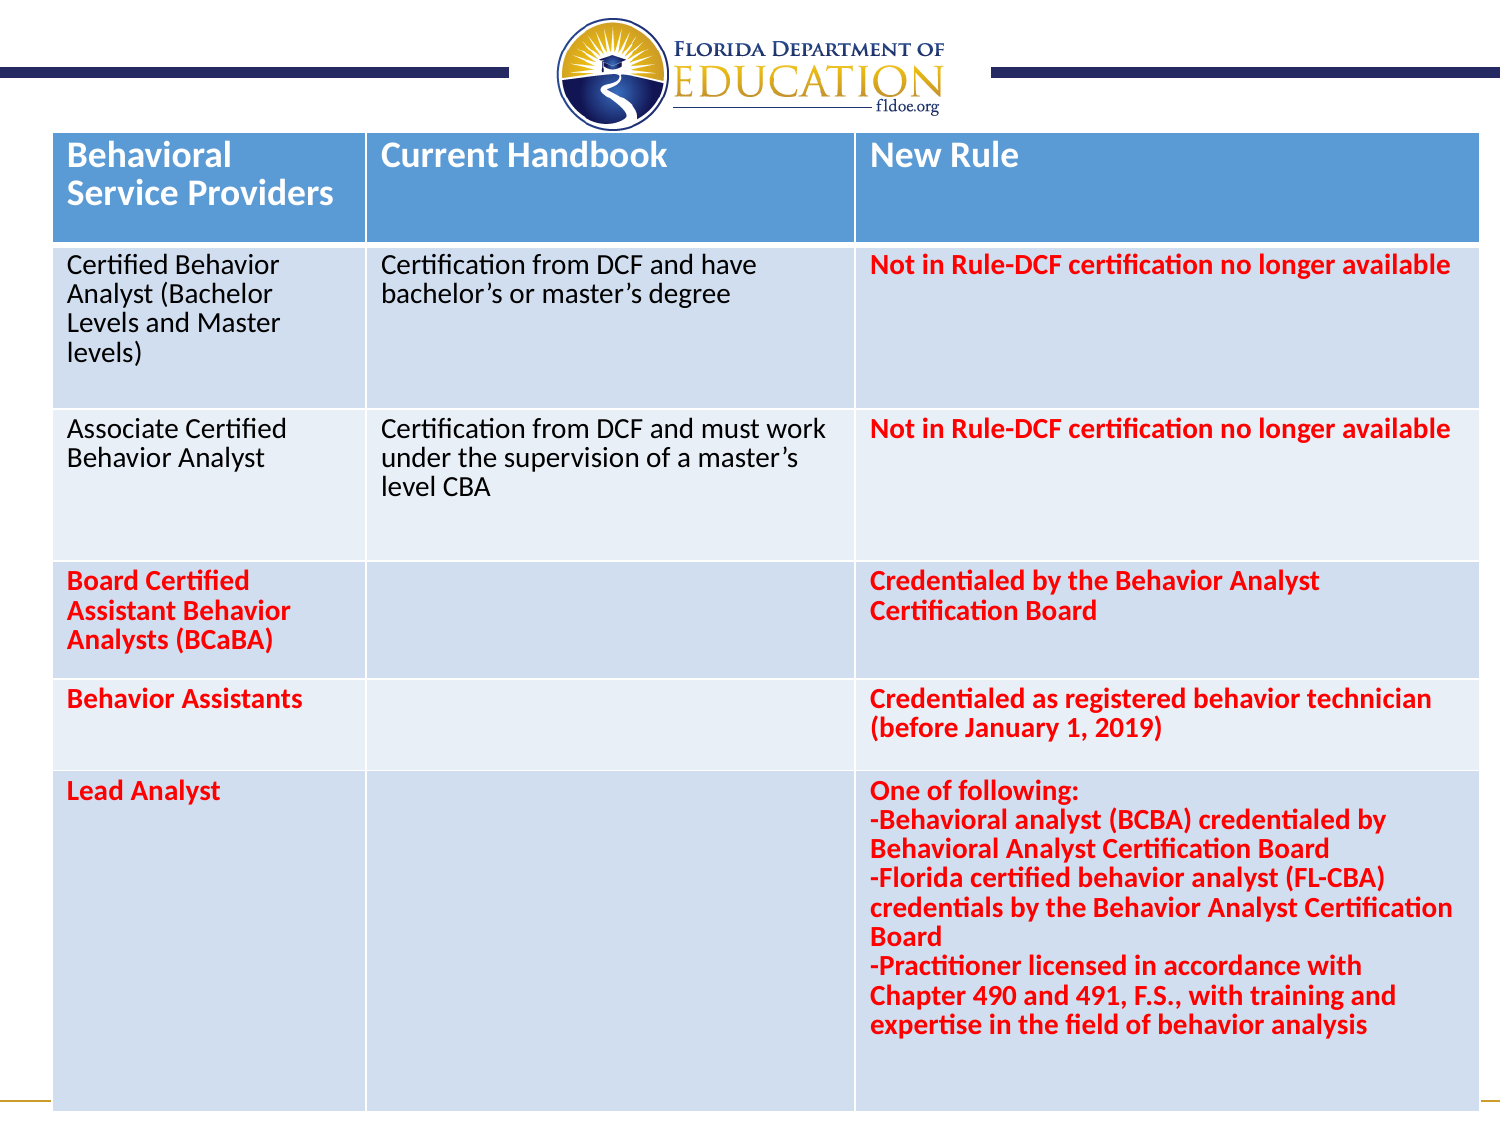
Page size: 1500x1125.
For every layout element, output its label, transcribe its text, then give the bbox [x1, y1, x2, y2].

table_cell Not in Rule-DCF certification no longer available [856, 410, 1479, 560]
table_cell Associate Certified Behavior Analyst [53, 410, 365, 560]
table_cell Certification from DCF and must work under the supervision of a master’s level CBA [367, 410, 854, 560]
table_cell One of following: -Behavioral analyst (BCBA) credentialed by Behavioral Analyst Certification Board -Florida certified behavior analyst (FL-CBA) credentials by the Behavior Analyst Certification Board -Practitioner licensed in accordance with Chapter 490 and 491, F.S., with training and expertise in the field of behavior analysis [856, 771, 1479, 1111]
table_cell Credentialed by the Behavior Analyst Certification Board [856, 562, 1479, 678]
table_cell [367, 562, 854, 678]
table_header Current Handbook [367, 133, 854, 242]
table_cell Credentialed as registered behavior technician (before January 1, 2019) [856, 680, 1479, 770]
table_header New Rule [856, 133, 1479, 242]
table_cell [367, 680, 854, 770]
table_cell Behavior Assistants [53, 680, 365, 770]
table_cell Certified Behavior Analyst (Bachelor Levels and Master levels) [53, 248, 365, 408]
table_cell Board Certified Assistant Behavior Analysts (BCaBA) [53, 562, 365, 678]
table_cell Lead Analyst [53, 771, 365, 1111]
table_cell [367, 771, 854, 1111]
table_header Behavioral Service Providers [53, 133, 365, 242]
table_cell Not in Rule-DCF certification no longer available [856, 248, 1479, 408]
table_cell Certification from DCF and have bachelor’s or master’s degree [367, 248, 854, 408]
picture [538, 3, 962, 131]
